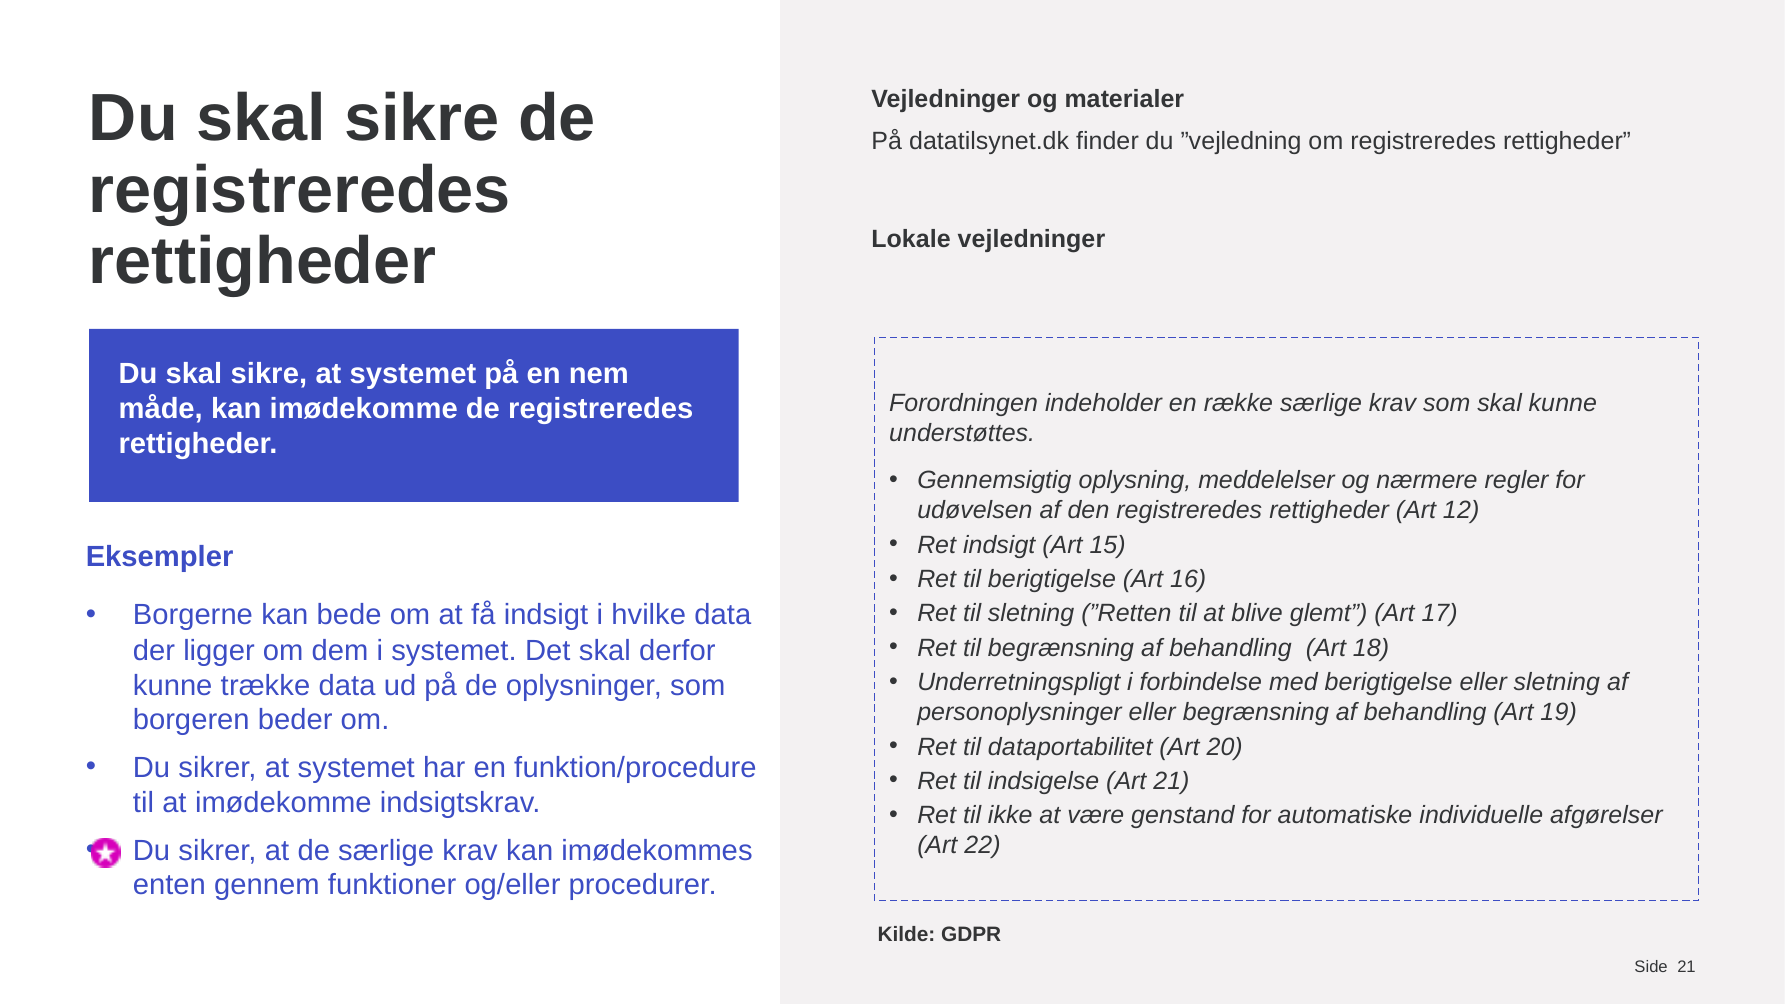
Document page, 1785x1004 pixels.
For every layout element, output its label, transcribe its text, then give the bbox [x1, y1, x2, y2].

title Du skal sikre de registreredes rettigheder [89, 82, 739, 213]
list Vejledninger og materialer [871, 82, 1327, 123]
list Lokale vejledninger [871, 222, 1327, 263]
list Kilde: GDPR [877, 904, 1333, 962]
list Borgerne kan bede om at få indsigt i hvilke data der ligger om dem i systemet. Det skal derfor kunne trække data ud på de oplysninger, som borgeren beder om. Du sikrer, at systemet har en funktion/procedure til at imødekomme indsigtskrav. Du sikrer, at de særlige krav kan imødekommes enten gennem funktioner og/eller procedurer. [85, 595, 772, 833]
list På datatilsynet.dk finder du ”vejledning om registreredes rettigheder” [871, 124, 1680, 266]
list Du skal sikre, at systemet på en nem måde, kan imødekomme de registreredes rettigheder. [86, 326, 742, 505]
list Forordningen indeholder en række særlige krav som skal kunne understøttes. Gennemsigtig oplysning, meddelelser og nærmere regler for udøvelsen af den registreredes rettigheder (Art 12) Ret indsigt (Art 15) Ret til berigtigelse (Art 16) Ret til sletning (”Retten til at blive glemt”) (Art 17) Ret til begrænsning af behandling (Art 18) Underretningspligt i forbindelse med berigtigelse eller sletning af personoplysninger eller begrænsning af behandling (Art 19) Ret til dataportabilitet (Art 20) Ret til indsigelse (Art 21) Ret til ikke at være genstand for automatiske individuelle afgørelser (Art 22) [874, 337, 1699, 901]
list Eksempler [85, 537, 736, 585]
picture [91, 838, 121, 868]
